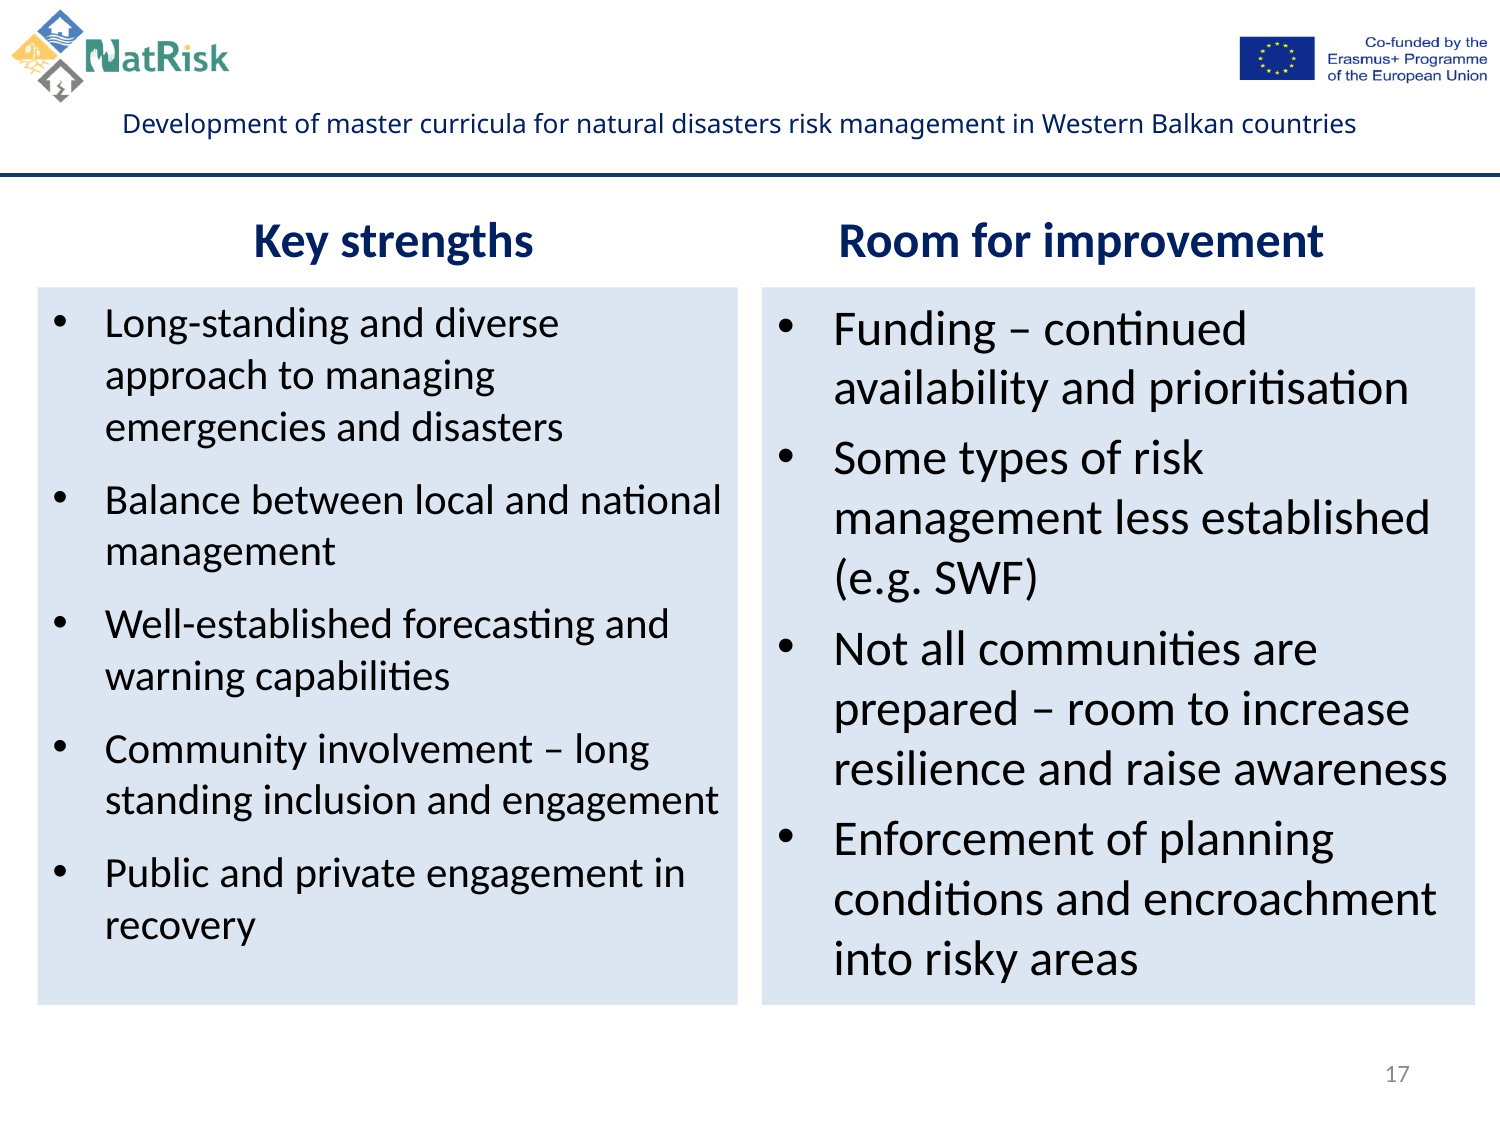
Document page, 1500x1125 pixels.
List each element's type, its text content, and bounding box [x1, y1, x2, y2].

list Long-standing and diverse approach to managing emergencies and disasters Balance between local and national management Well-established forecasting and warning capabilities Community involvement – long standing inclusion and engagement Public and private engagement in recovery [37, 287, 738, 1005]
picture [0, 0, 238, 113]
list Room for improvement [750, 200, 1413, 275]
picture [1224, 24, 1500, 93]
list Funding – continued availability and prioritisation Some types of risk management less established (e.g. SWF) Not all communities are prepared – room to increase resilience and raise awareness Enforcement of planning conditions and encroachment into risky areas [761, 287, 1475, 1005]
list Key strengths [62, 200, 726, 275]
slide_number 17 [1074, 1042, 1425, 1103]
